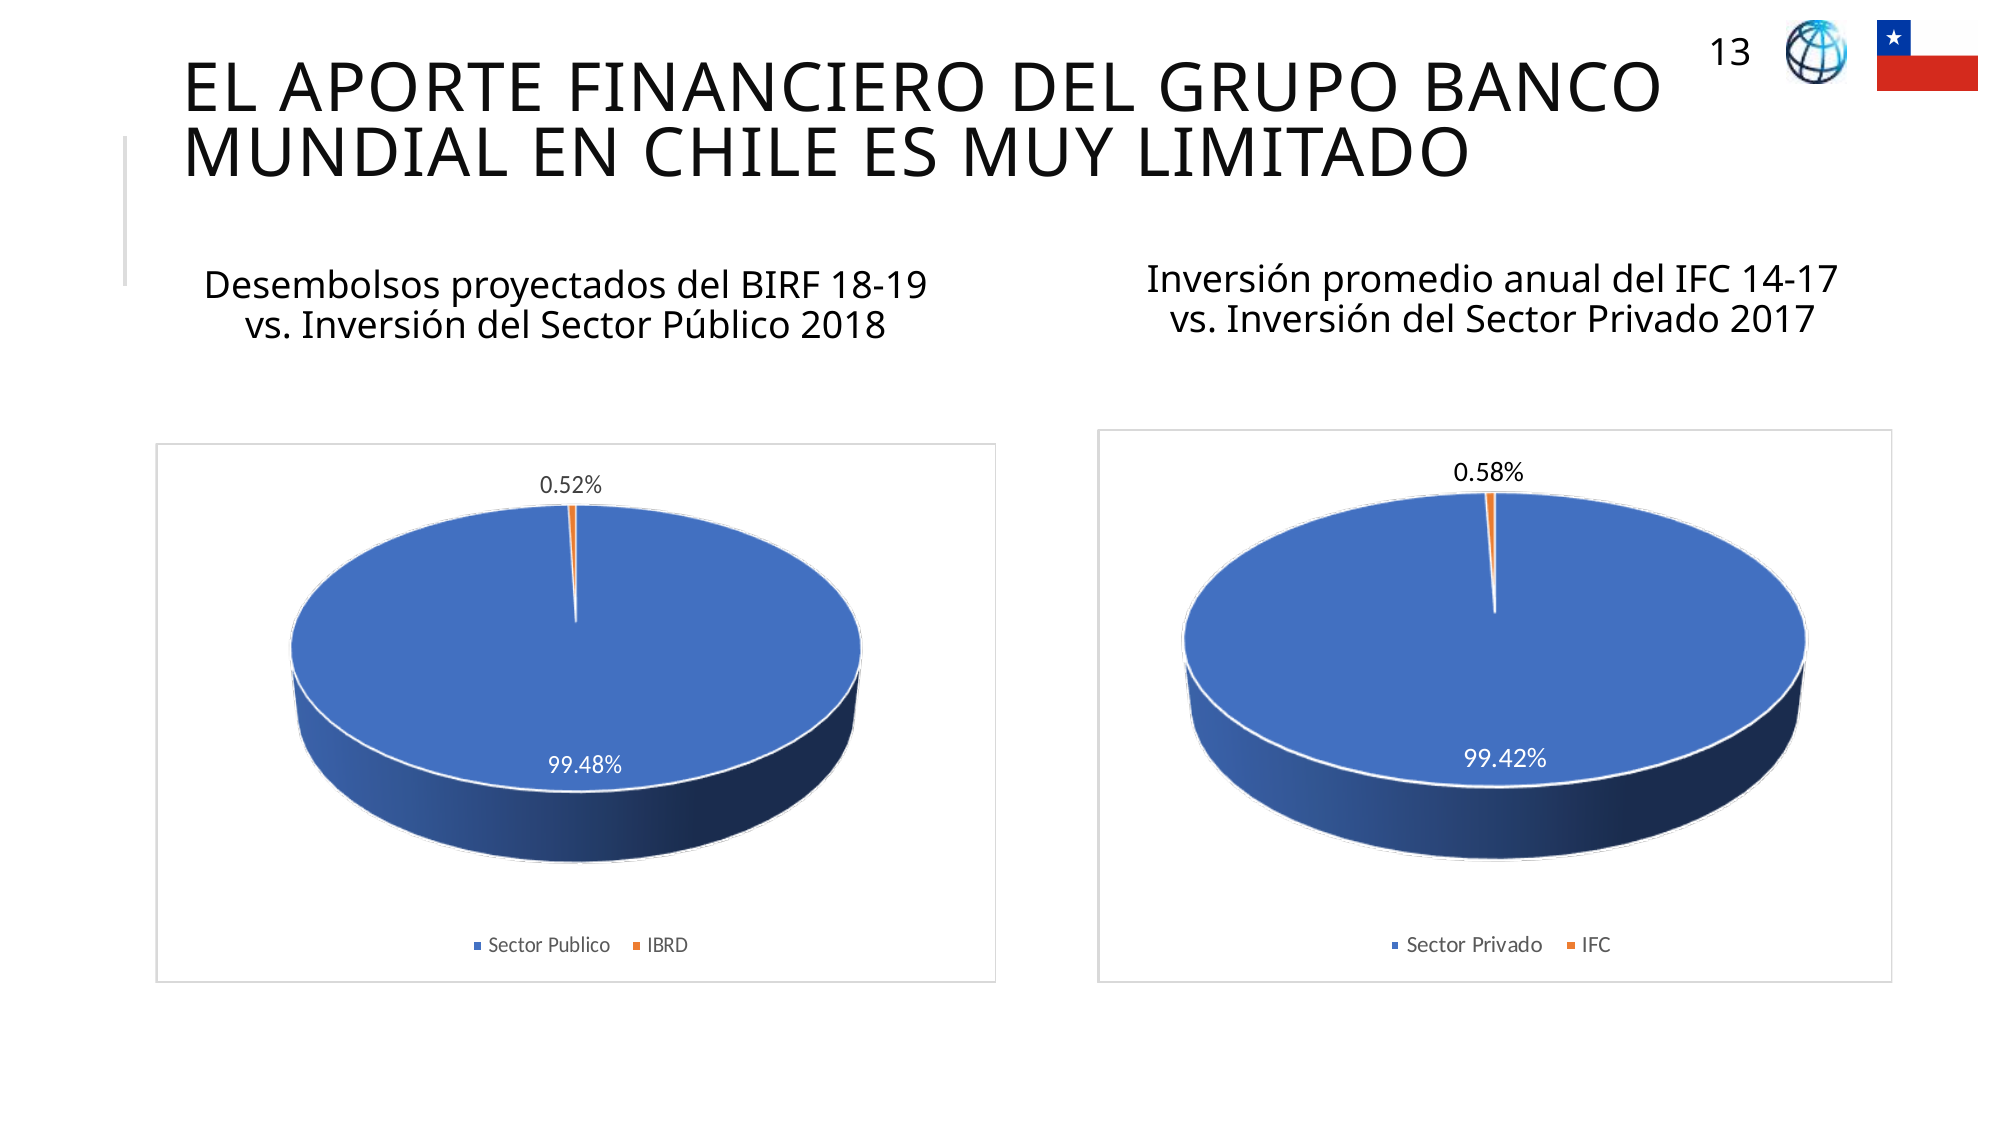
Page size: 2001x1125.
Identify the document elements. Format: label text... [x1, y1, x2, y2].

title EL APORTE FINANCIERO DEL GRUPO BANCO MUNDIAL en CHILE ES MUY LIMITADO [168, 23, 1763, 225]
text_box Desembolsos proyectados del BIRF 18-19 vs. Inversión del Sector Público 2018 [168, 258, 965, 353]
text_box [1693, 20, 1978, 91]
text_box Inversión promedio anual del IFC 14-17 vs. Inversión del Sector Privado 2017 [1128, 252, 1858, 347]
picture [1096, 428, 1893, 983]
picture [154, 442, 997, 983]
